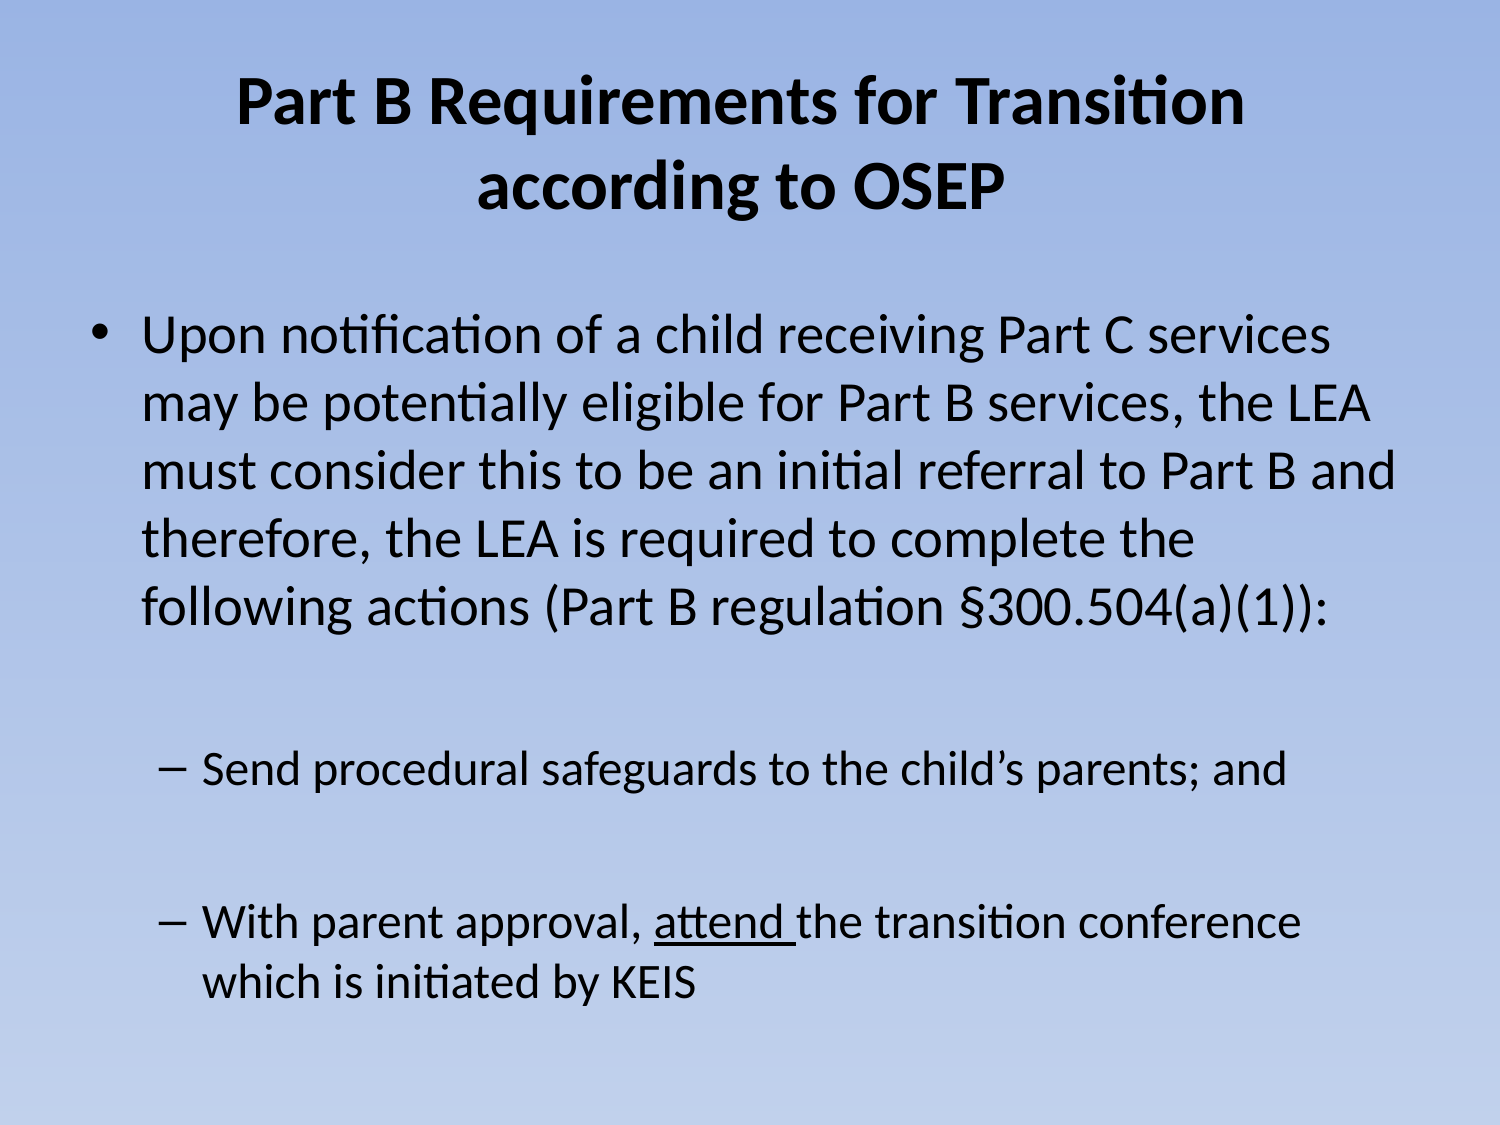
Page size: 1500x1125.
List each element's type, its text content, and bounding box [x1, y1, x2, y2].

list Upon notification of a child receiving Part C services may be potentially eligible for Part B services, the LEA must consider this to be an initial referral to Part B and therefore, the LEA is required to complete the following actions (Part B regulation §300.504(a)(1)): Send procedural safeguards to the child’s parents; and With parent approval, attend the transition conference which is initiated by KEIS [75, 289, 1425, 1032]
title Part B Requirements for Transition according to OSEP [75, 45, 1425, 233]
